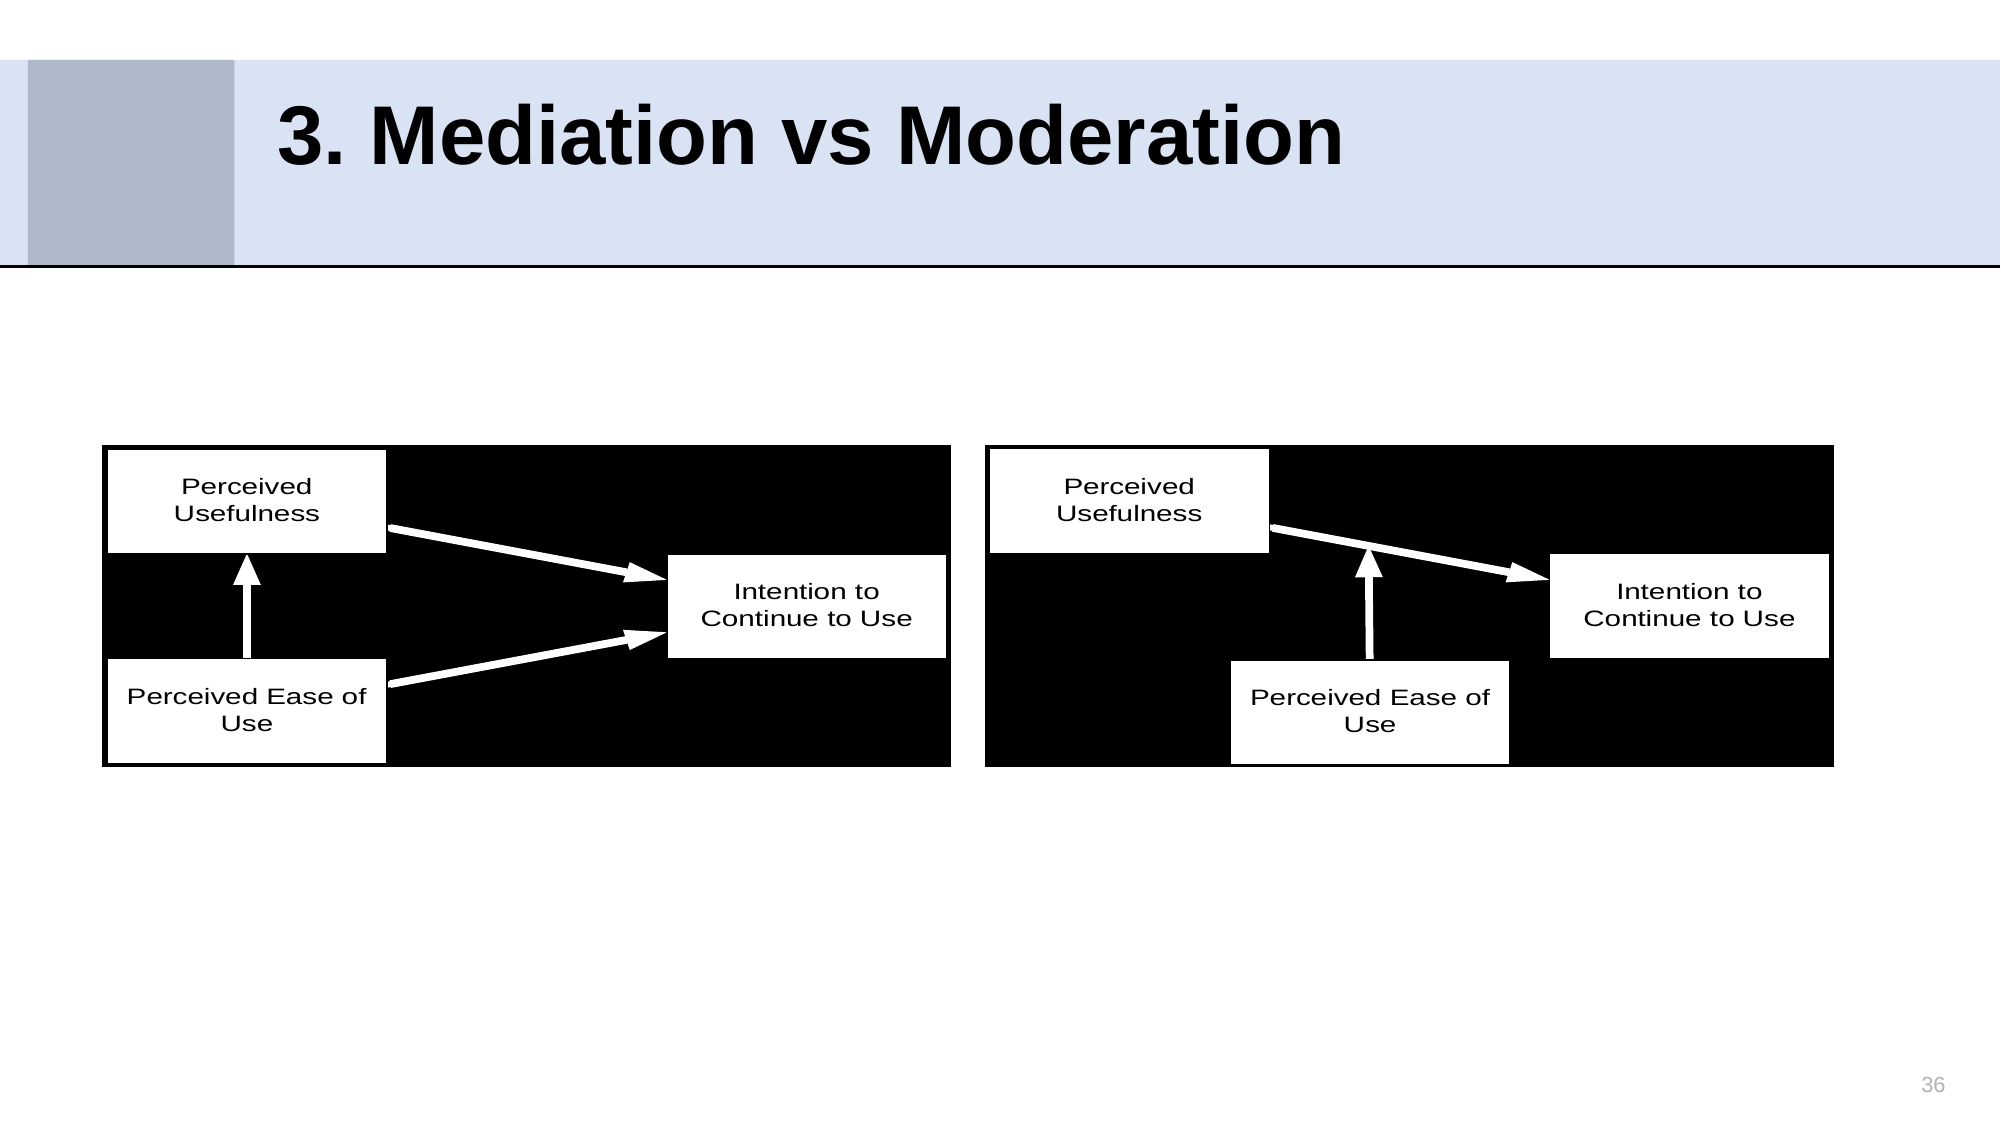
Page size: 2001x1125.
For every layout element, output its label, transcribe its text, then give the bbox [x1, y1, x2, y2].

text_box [984, 445, 1835, 768]
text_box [102, 445, 952, 767]
slide_number 36 [1694, 1065, 1961, 1103]
title 3. Mediation vs Moderation [262, 59, 2000, 203]
